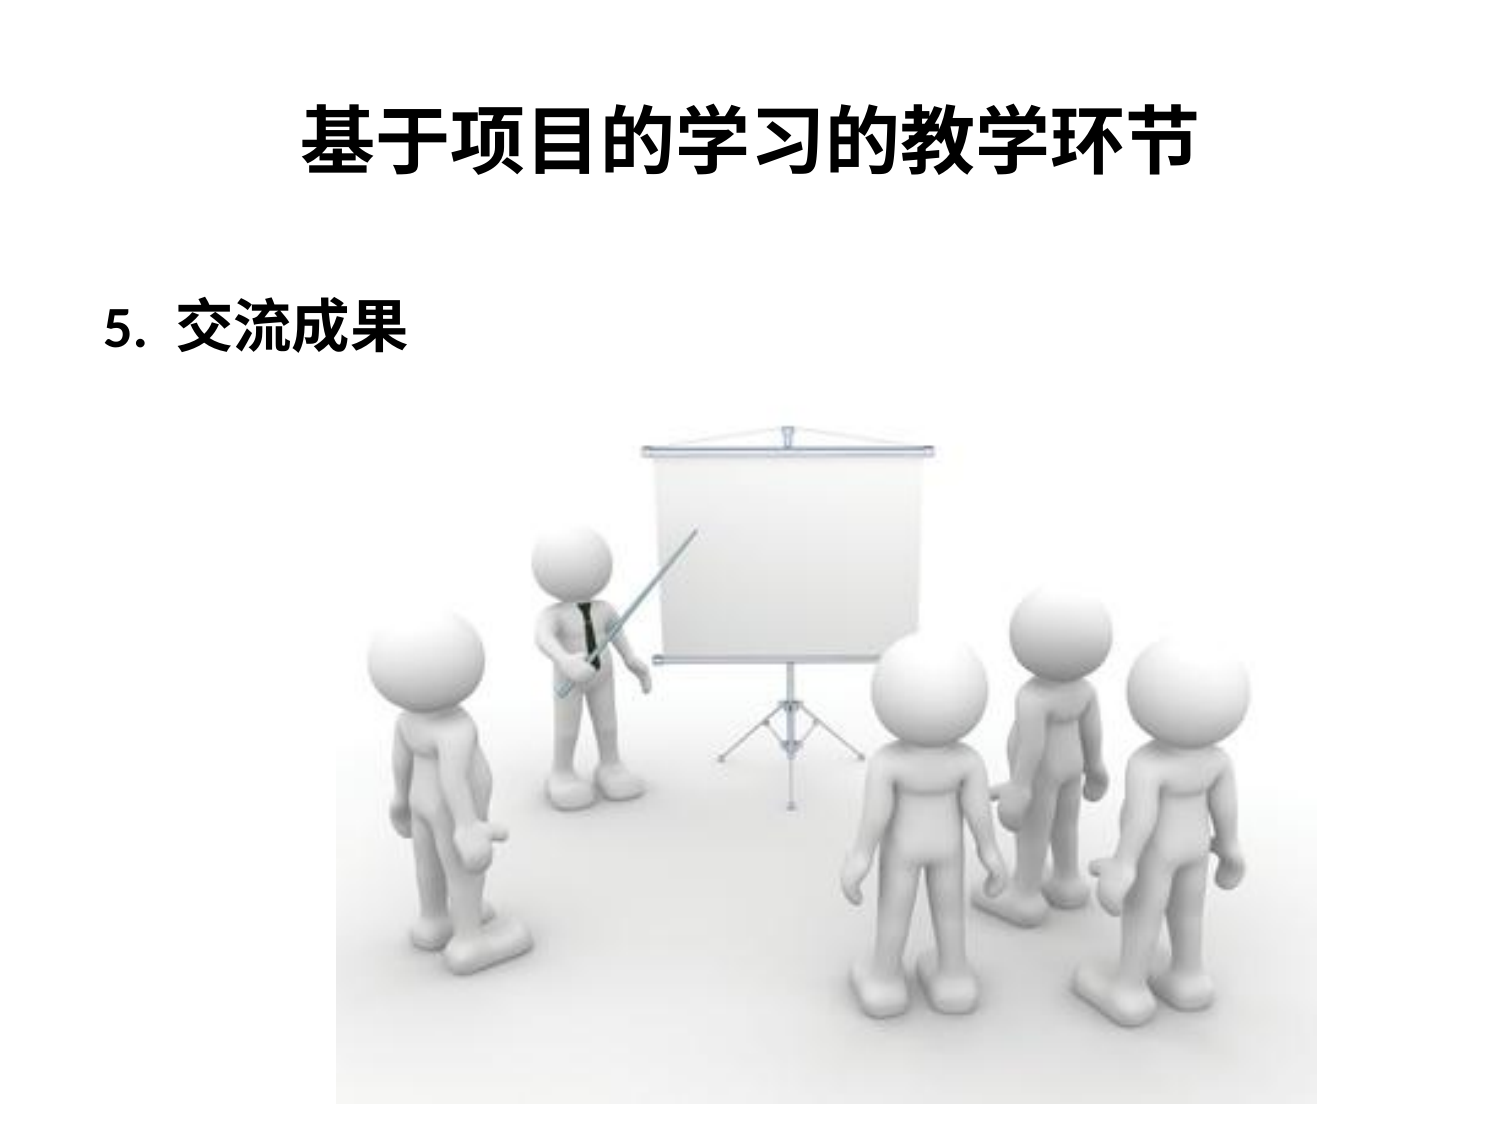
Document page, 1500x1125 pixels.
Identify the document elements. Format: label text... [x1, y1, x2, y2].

picture [336, 367, 1317, 1104]
text_box 5. 交流成果 [88, 282, 1388, 367]
title 基于项目的学习的教学环节 [75, 45, 1425, 233]
